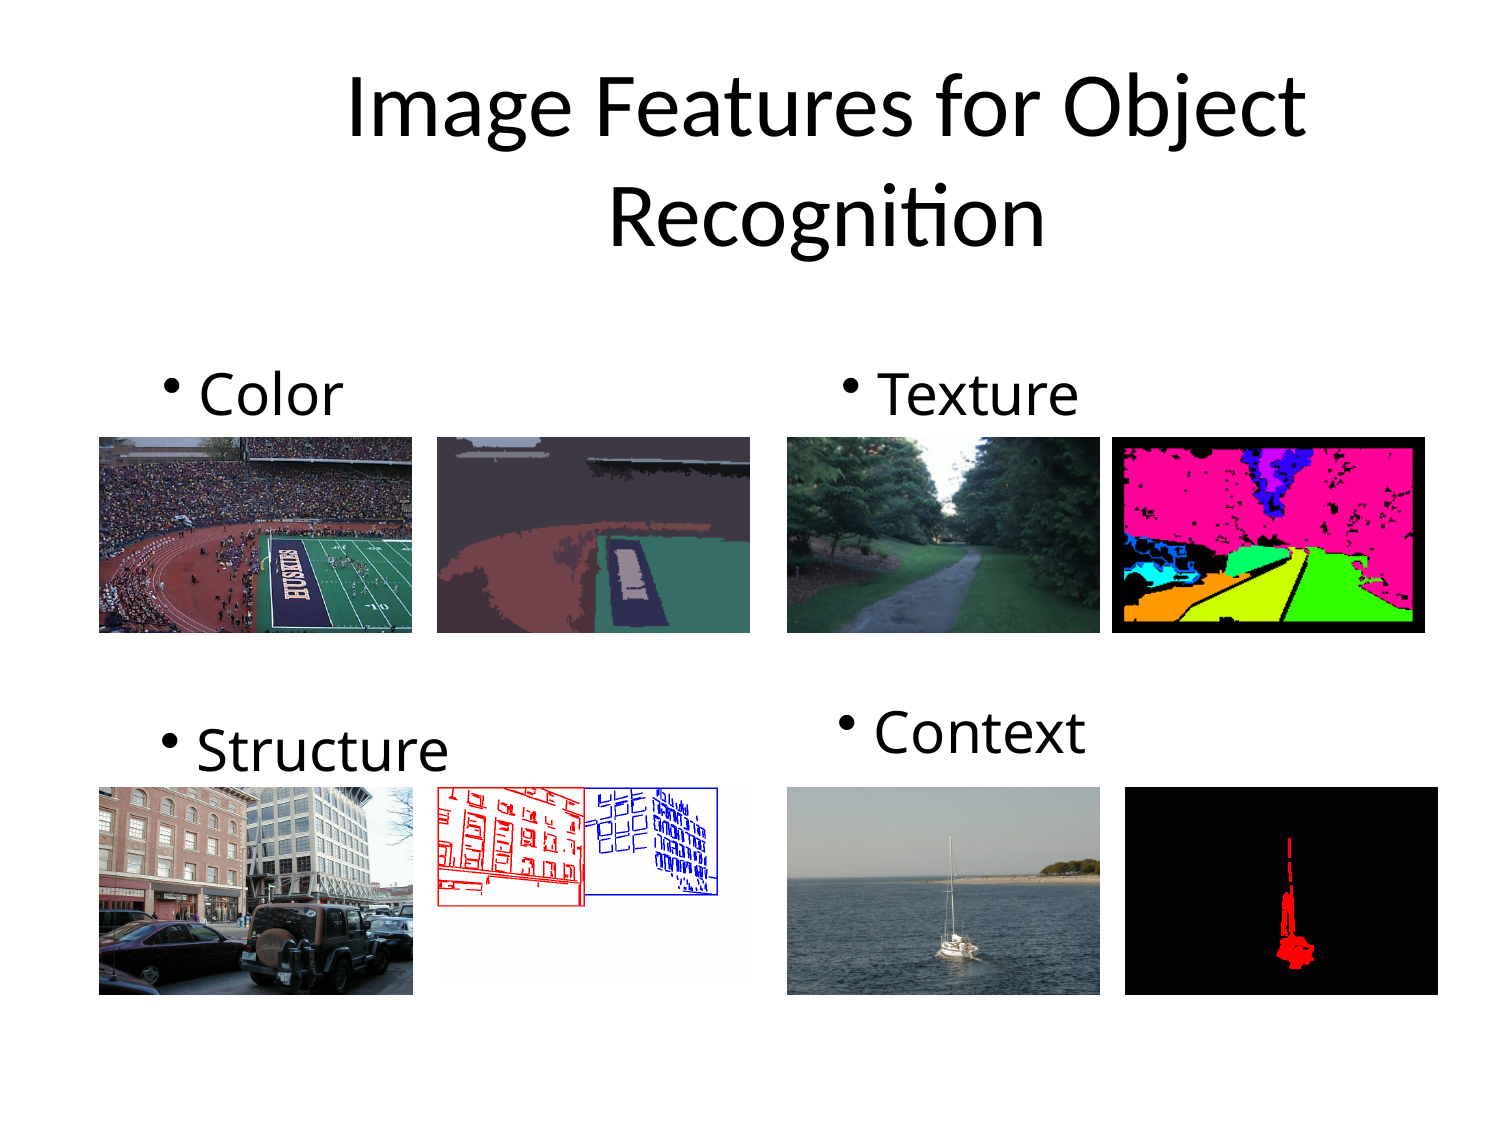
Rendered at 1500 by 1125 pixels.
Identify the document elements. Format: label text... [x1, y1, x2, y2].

picture [1112, 437, 1426, 633]
picture [99, 787, 413, 995]
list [437, 787, 750, 983]
text_box Color [148, 350, 360, 435]
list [437, 437, 750, 633]
picture [787, 787, 1101, 995]
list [99, 437, 413, 633]
picture [787, 437, 1101, 633]
text_box Structure [146, 705, 466, 790]
text_box Context [823, 687, 1111, 773]
text_box Texture [826, 350, 1096, 435]
picture [1124, 787, 1438, 995]
title Image Features for Object Recognition [188, 35, 1468, 275]
